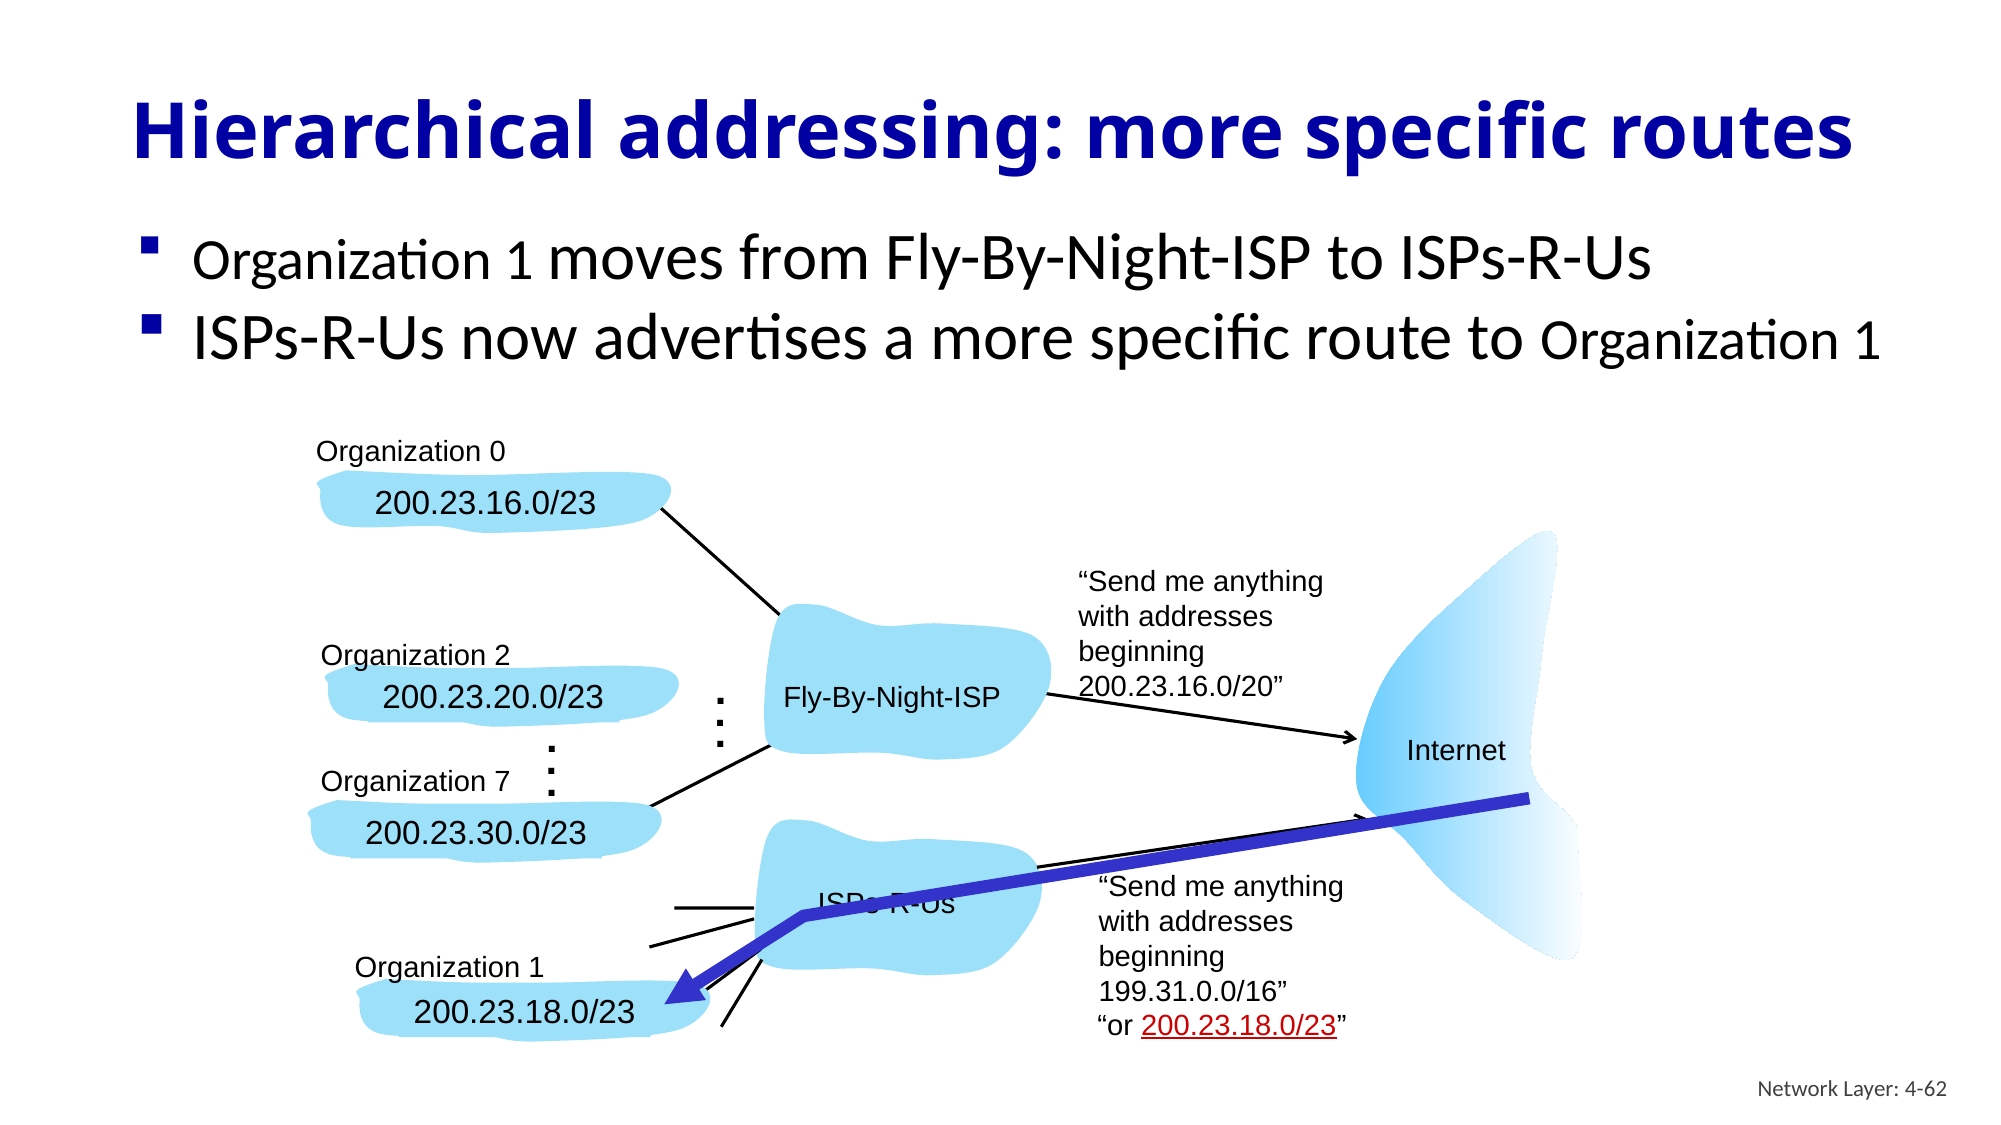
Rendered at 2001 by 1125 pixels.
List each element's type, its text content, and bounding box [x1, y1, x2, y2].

text_box ISPs-R-Us [803, 876, 971, 914]
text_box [699, 655, 742, 764]
title Hierarchical addressing: more specific routes [115, 46, 1933, 222]
text_box [1092, 813, 1369, 859]
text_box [301, 467, 686, 534]
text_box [292, 797, 676, 864]
text_box [1356, 531, 1582, 960]
text_box [754, 819, 1041, 944]
text_box “Send me anything with addresses beginning 200.23.16.0/20” [1063, 555, 1339, 710]
text_box “or 200.23.18.0/23” [1082, 998, 1362, 1049]
text_box “Send me anything with addresses beginning 199.31.0.0/16” [1083, 859, 1360, 998]
text_box Organization 7 [305, 755, 526, 797]
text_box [340, 940, 725, 1043]
text_box [725, 797, 1530, 990]
text_box [764, 603, 1052, 760]
text_box [1157, 710, 1358, 745]
text_box Organization 2 [305, 628, 526, 679]
text_box Organization 0 [301, 425, 522, 467]
text_box [813, 917, 1034, 976]
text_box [309, 661, 693, 728]
slide_number Network Layer: 4-62 [1512, 1056, 1963, 1117]
text_box Fly-By-Night-ISP [768, 670, 1016, 721]
text_box Internet [1391, 723, 1521, 774]
text_box Organization 1 moves from Fly-By-Night-ISP to ISPs-R-Us ISPs-R-Us now advertises a more specific route to Organization 1 [121, 205, 1927, 381]
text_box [530, 703, 573, 813]
